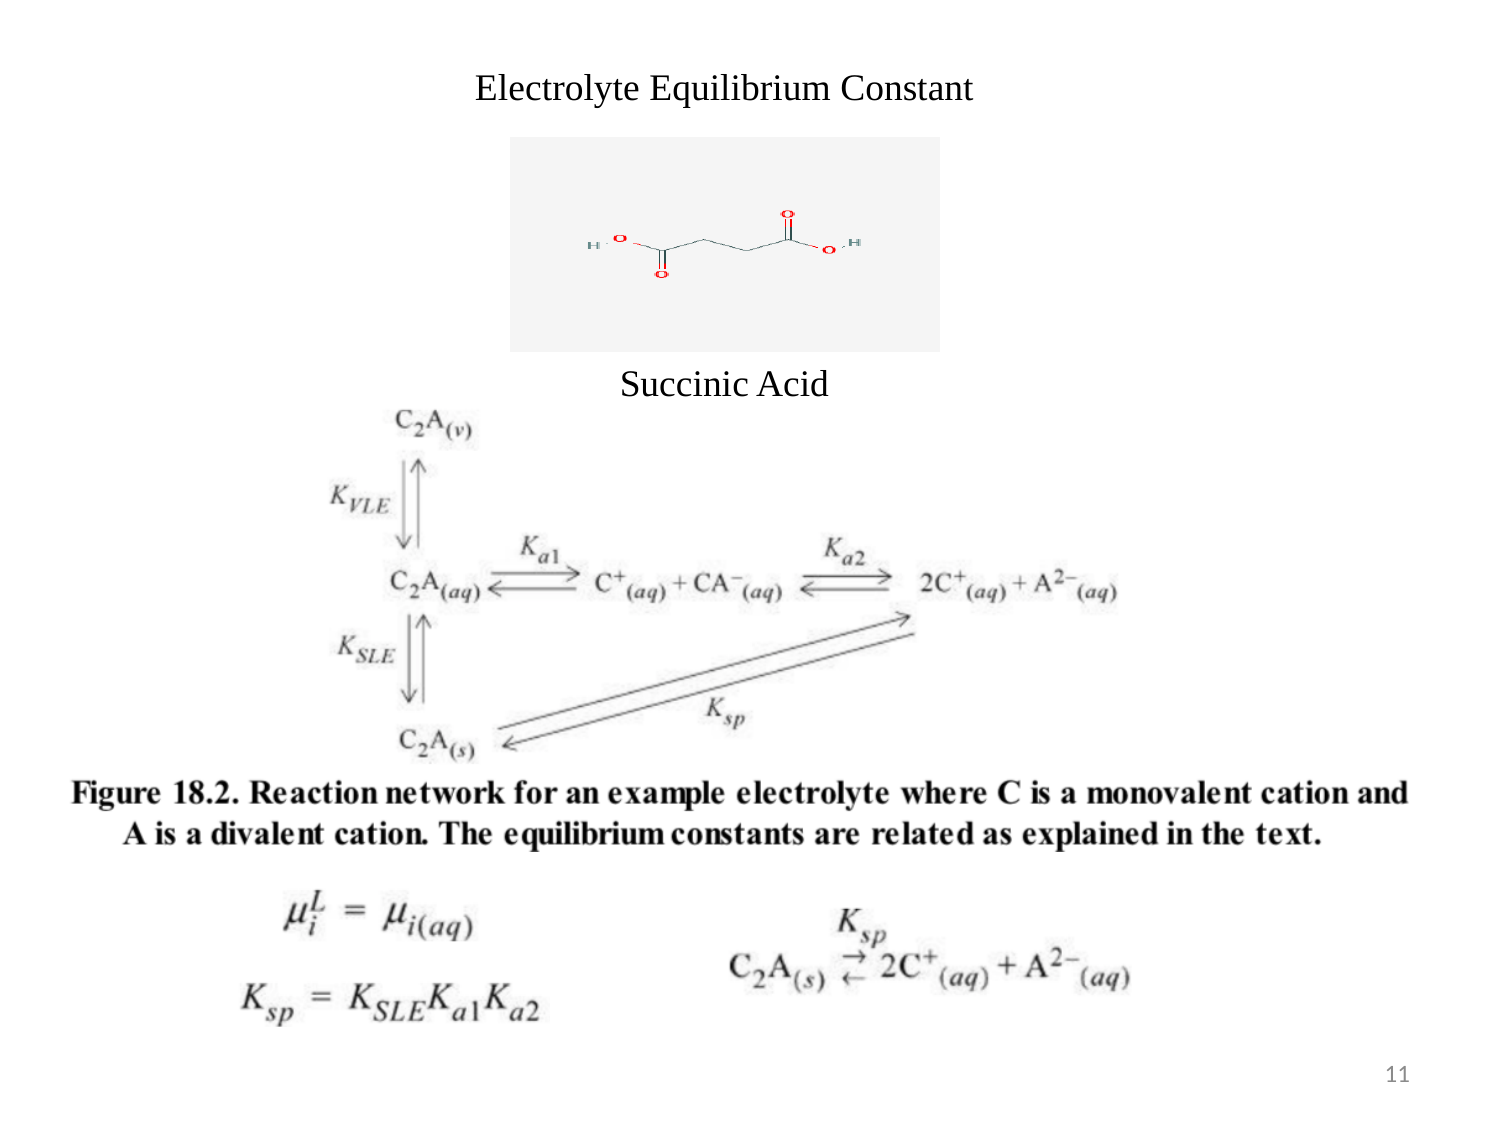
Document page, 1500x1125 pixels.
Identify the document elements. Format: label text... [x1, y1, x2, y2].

picture [510, 137, 940, 352]
picture [225, 962, 550, 1035]
picture [266, 875, 481, 958]
text_box Electrolyte Equilibrium Constant [460, 55, 990, 116]
picture [56, 399, 1415, 853]
slide_number 11 [1074, 1042, 1425, 1103]
picture [724, 896, 1137, 1003]
text_box Succinic Acid [605, 360, 845, 398]
